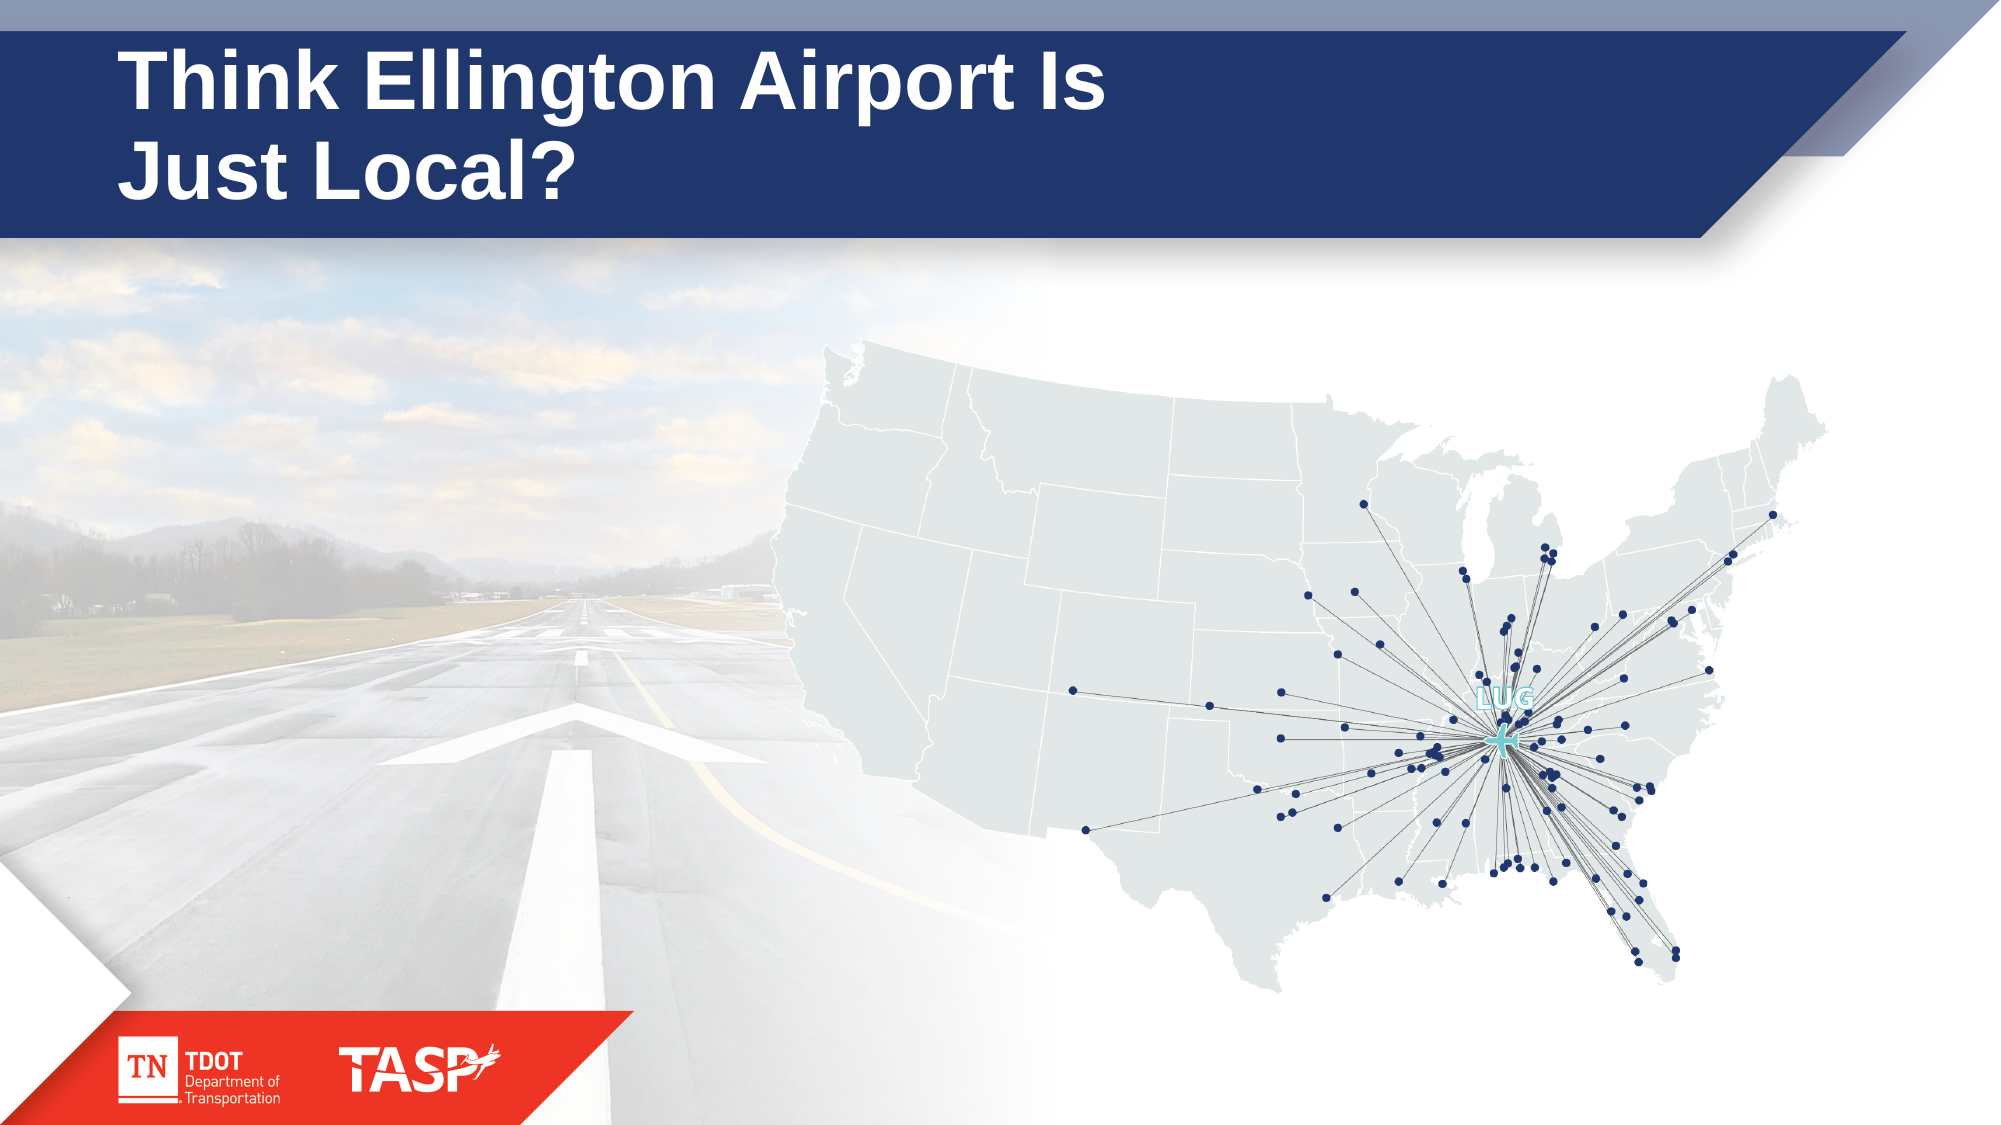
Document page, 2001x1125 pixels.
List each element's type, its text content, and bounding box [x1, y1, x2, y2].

title Think Ellington Airport Is Just Local? [102, 32, 2000, 223]
picture [0, 0, 2001, 1125]
